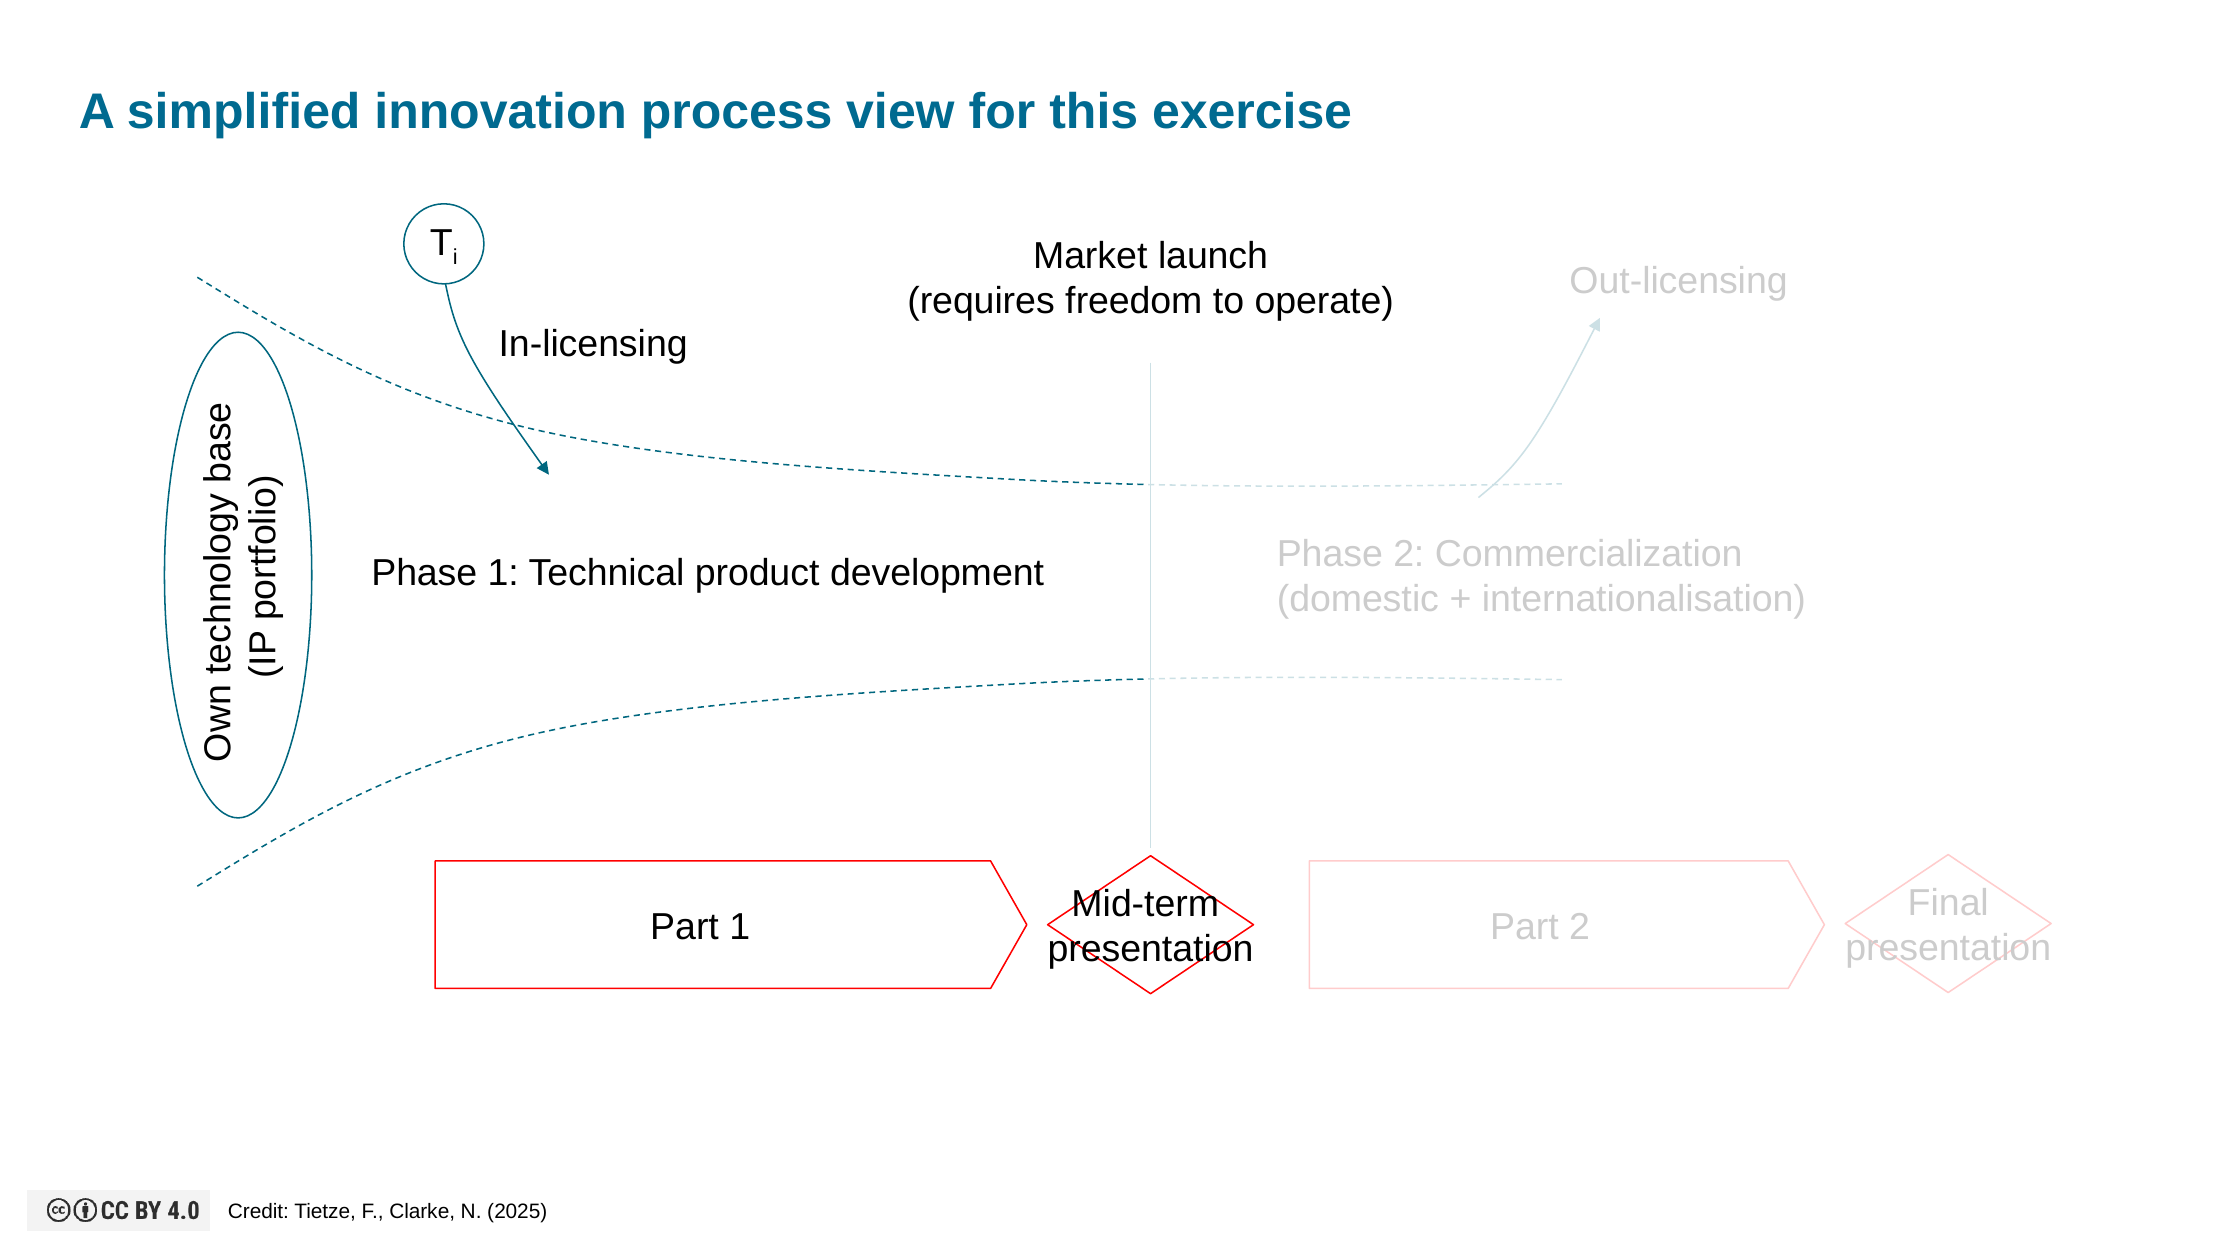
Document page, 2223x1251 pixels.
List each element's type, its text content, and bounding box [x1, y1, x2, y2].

text_box [421, 277, 467, 284]
text_box In-licensing [483, 311, 703, 372]
text_box [1147, 171, 2119, 1010]
text_box [494, 353, 1146, 485]
text_box [422, 203, 466, 210]
text_box [403, 216, 415, 272]
text_box [195, 332, 281, 376]
text_box [197, 777, 280, 818]
picture [27, 1190, 210, 1231]
text_box Part 1 [576, 894, 824, 955]
text_box Market launch (requires freedom to operate) [892, 223, 1409, 329]
text_box [197, 277, 513, 425]
text_box Phase 1: Technical product development [356, 540, 1070, 600]
text_box [291, 406, 312, 745]
text_box [164, 406, 185, 744]
title A simplified innovation process view for this exercise [78, 53, 2086, 172]
text_box Mid-term presentation [1026, 871, 1275, 977]
text_box Own technology base (IP portfolio) [185, 376, 291, 777]
text_box [473, 216, 484, 272]
text_box [1127, 855, 1174, 871]
text_box [435, 860, 1026, 989]
text_box [197, 678, 1146, 887]
text_box [445, 283, 549, 475]
text_box [1125, 977, 1176, 994]
text_box Ti [415, 210, 473, 277]
